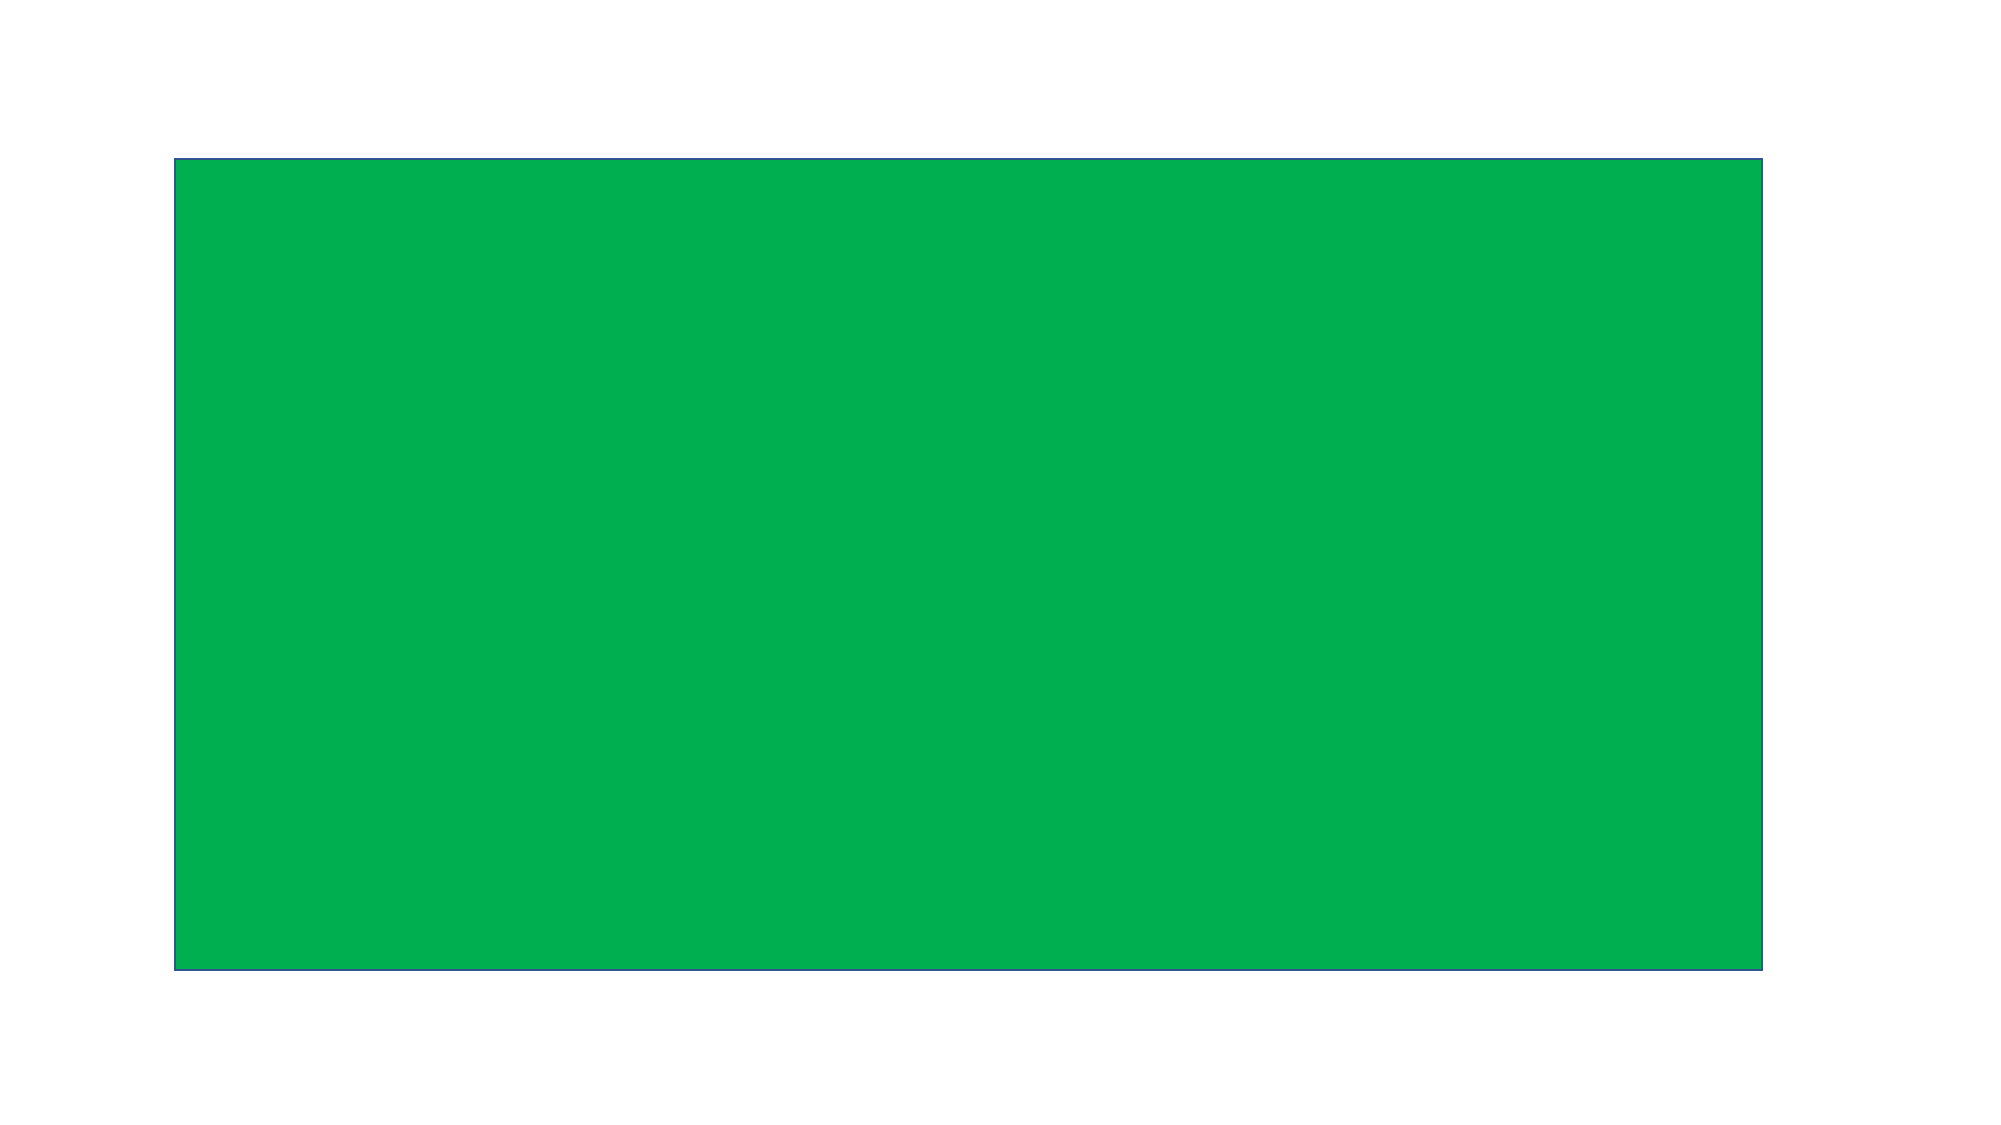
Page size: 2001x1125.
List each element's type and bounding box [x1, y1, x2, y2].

text_box [174, 158, 1763, 971]
